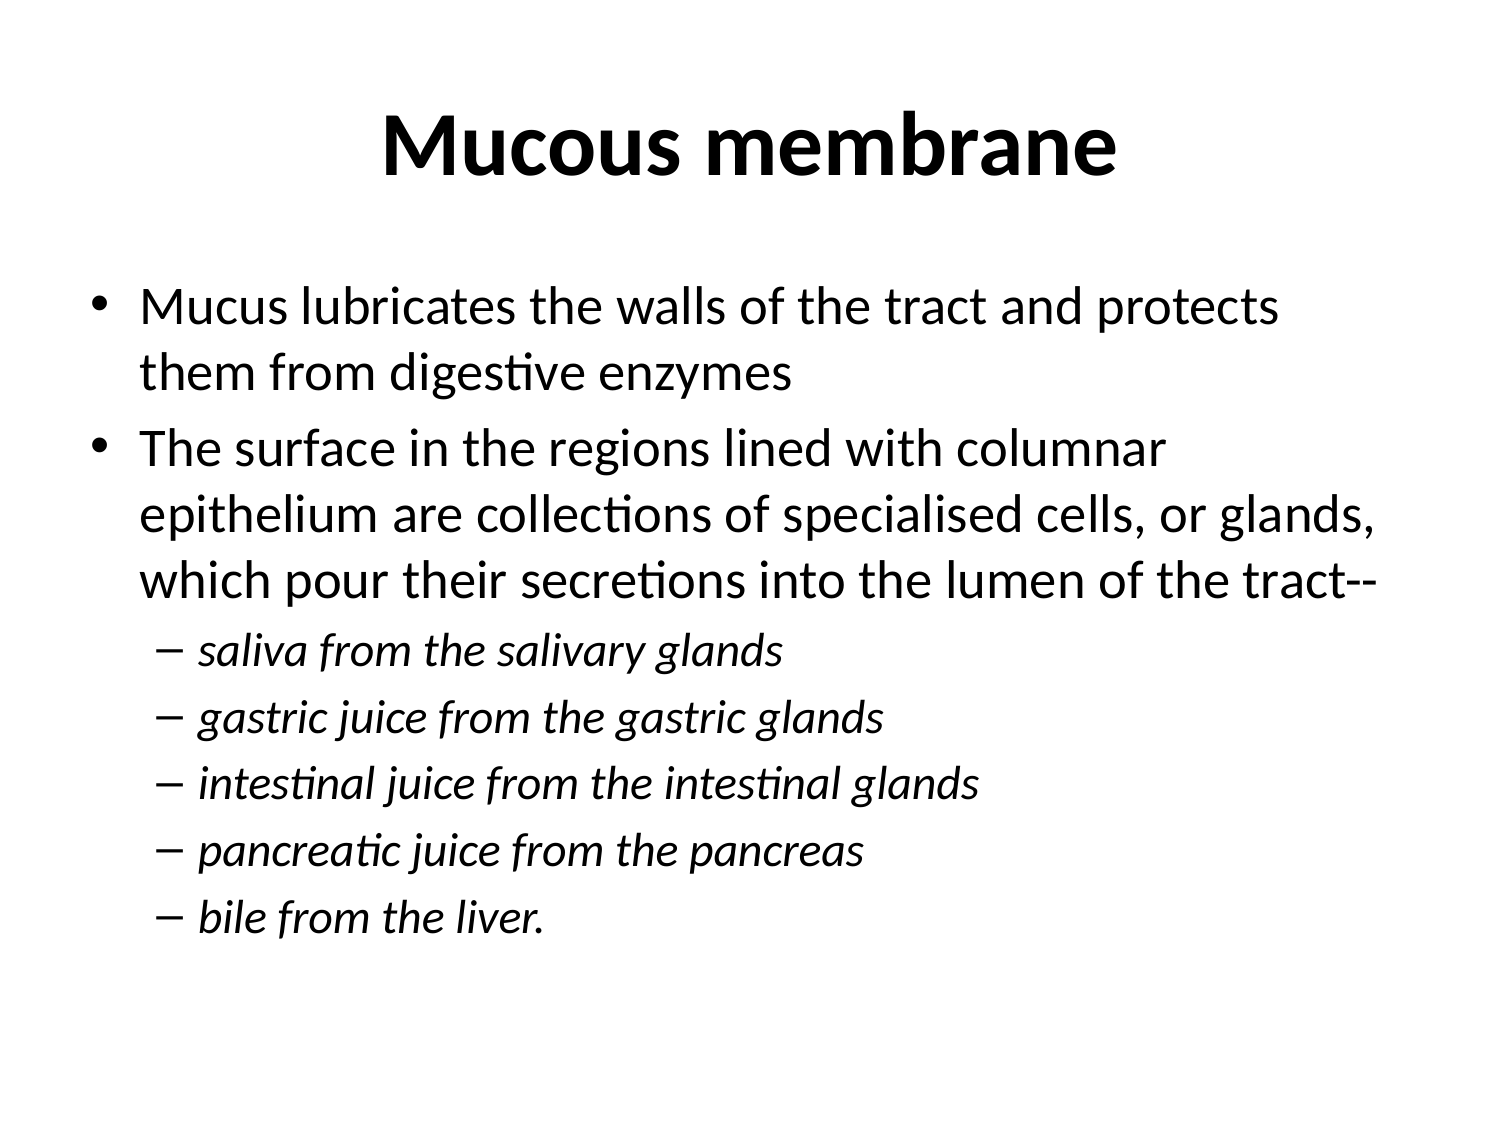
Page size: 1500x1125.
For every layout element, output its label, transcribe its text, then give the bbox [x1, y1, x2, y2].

list Mucus lubricates the walls of the tract and protects them from digestive enzymes The surface in the regions lined with columnar epithelium are collections of specialised cells, or glands, which pour their secretions into the lumen of the tract-- saliva from the salivary glands gastric juice from the gastric glands intestinal juice from the intestinal glands pancreatic juice from the pancreas bile from the liver. [75, 262, 1425, 1005]
title Mucous membrane [75, 45, 1425, 233]
